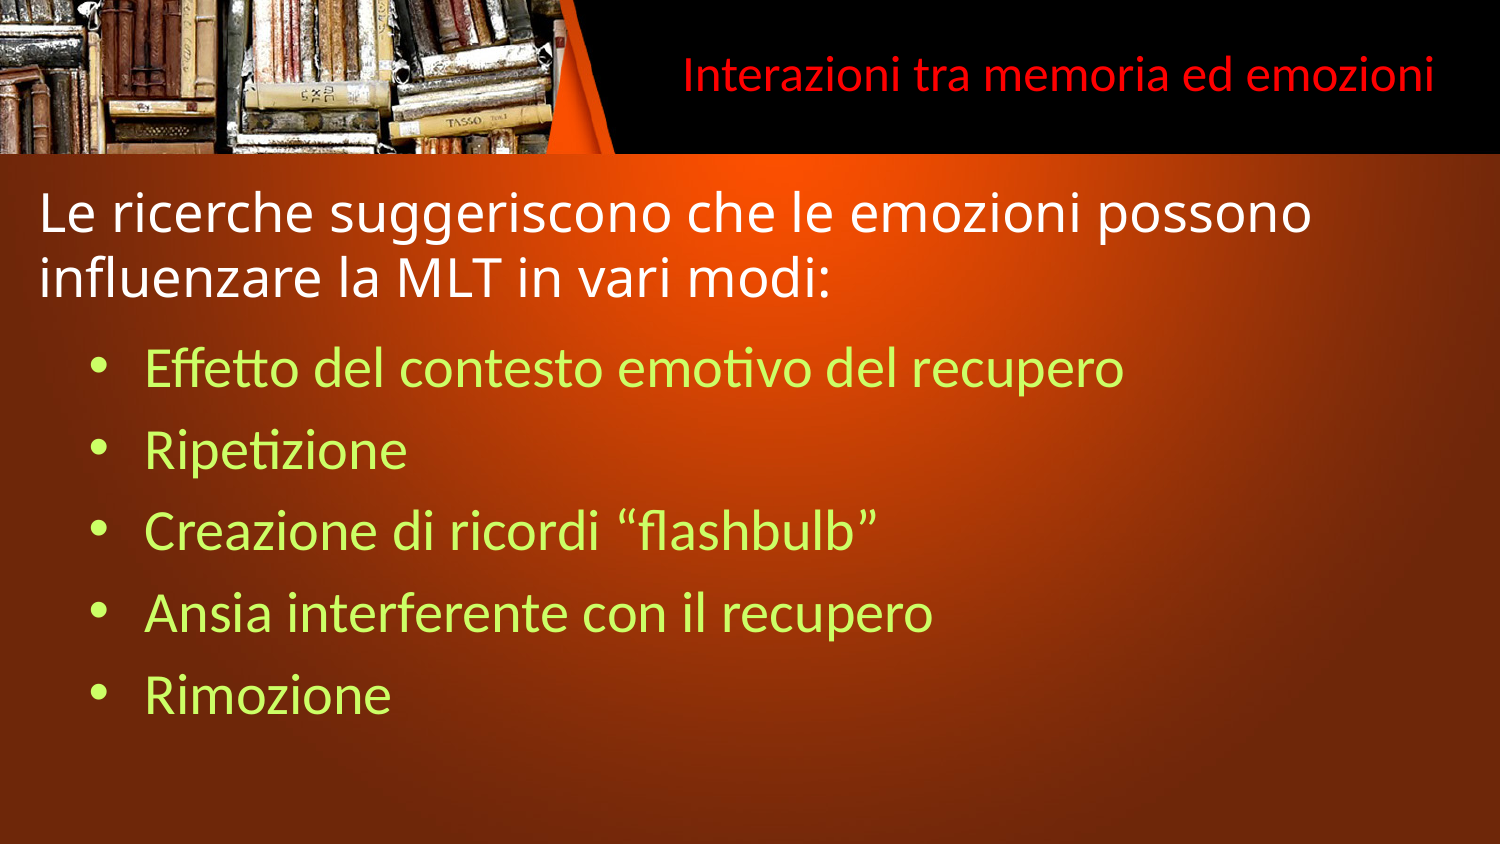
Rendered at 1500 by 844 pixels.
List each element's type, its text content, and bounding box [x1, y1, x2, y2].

list Effetto del contesto emotivo del recupero Ripetizione Creazione di ricordi “flashbulb” Ansia interferente con il recupero Rimozione [73, 321, 1427, 773]
title Interazioni tra memoria ed emozioni [649, 21, 1452, 122]
picture [0, 0, 1500, 844]
text_box Le ricerche suggeriscono che le emozioni possono influenzare la MLT in vari modi: [23, 171, 1477, 316]
